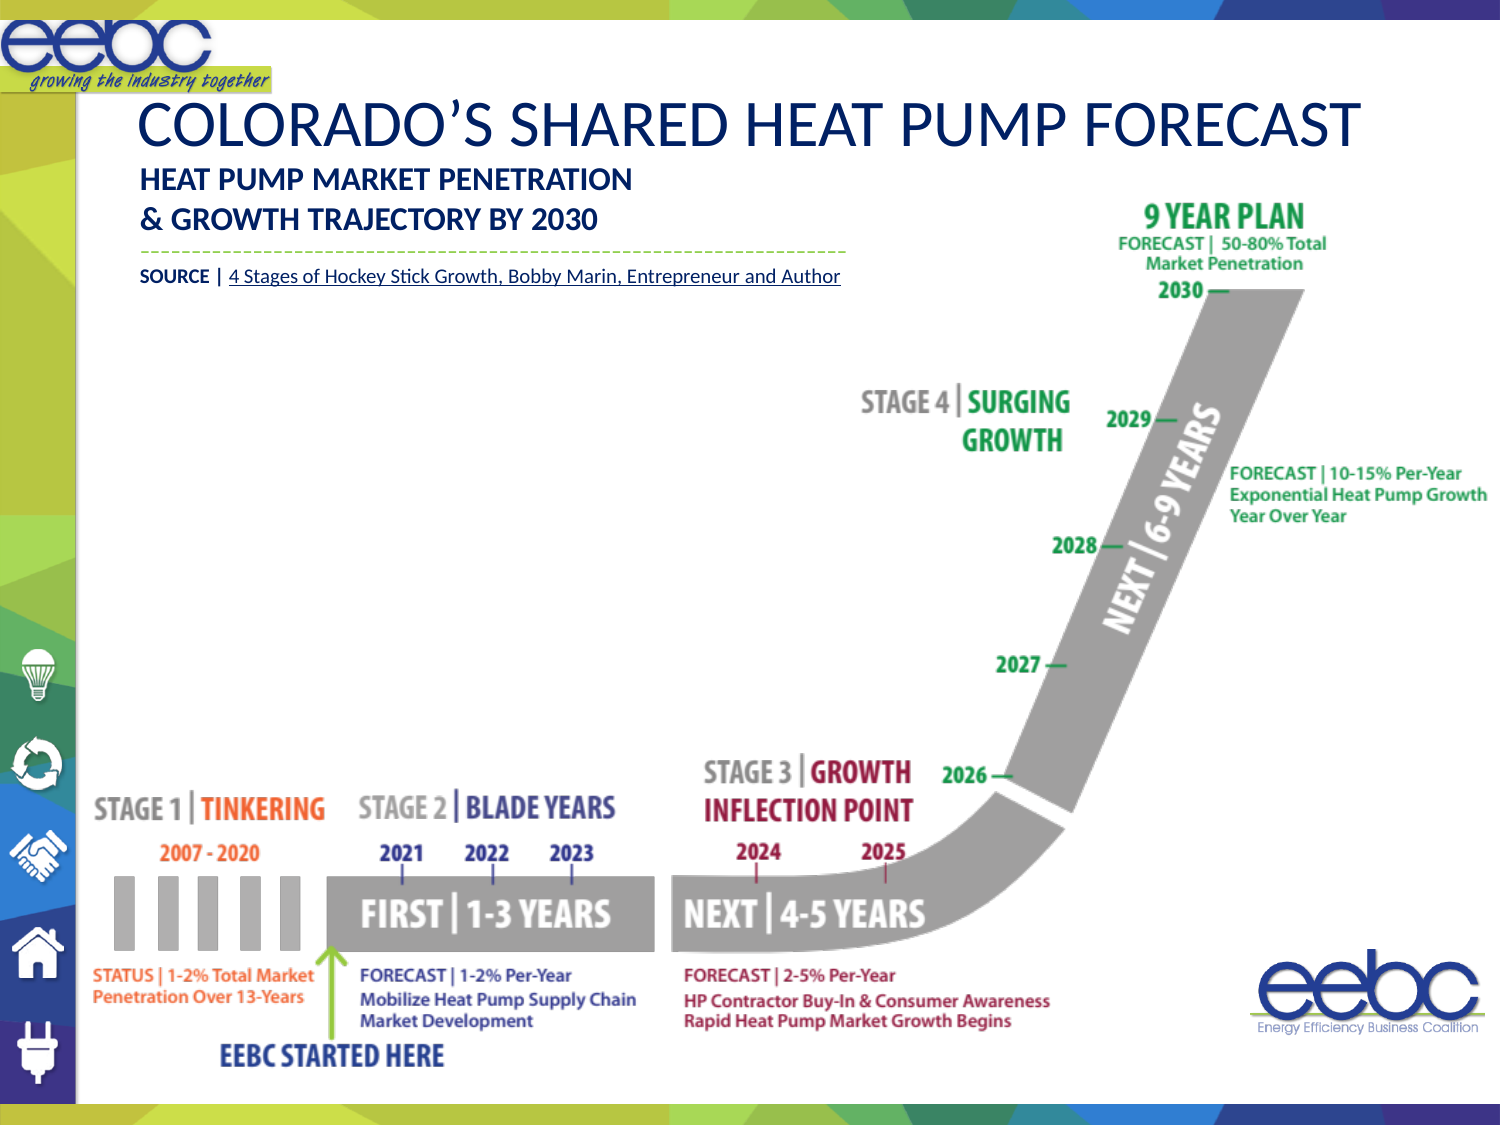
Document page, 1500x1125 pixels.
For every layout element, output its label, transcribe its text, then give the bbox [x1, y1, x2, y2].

text_box COLORADO’S SHARED HEAT PUMP FORECAST [118, 72, 1382, 168]
text_box HEAT PUMP MARKET PENETRATION & GROWTH TRAJECTORY BY 2030 ––––––––––––––––––––––––––––––––––––––––––––––––––––––––––––––––––––– SOURCE | 4 Stages of Hockey Stick Growth, Bobby Marin, Entrepreneur and Author [124, 149, 949, 187]
picture [0, 0, 1500, 1125]
